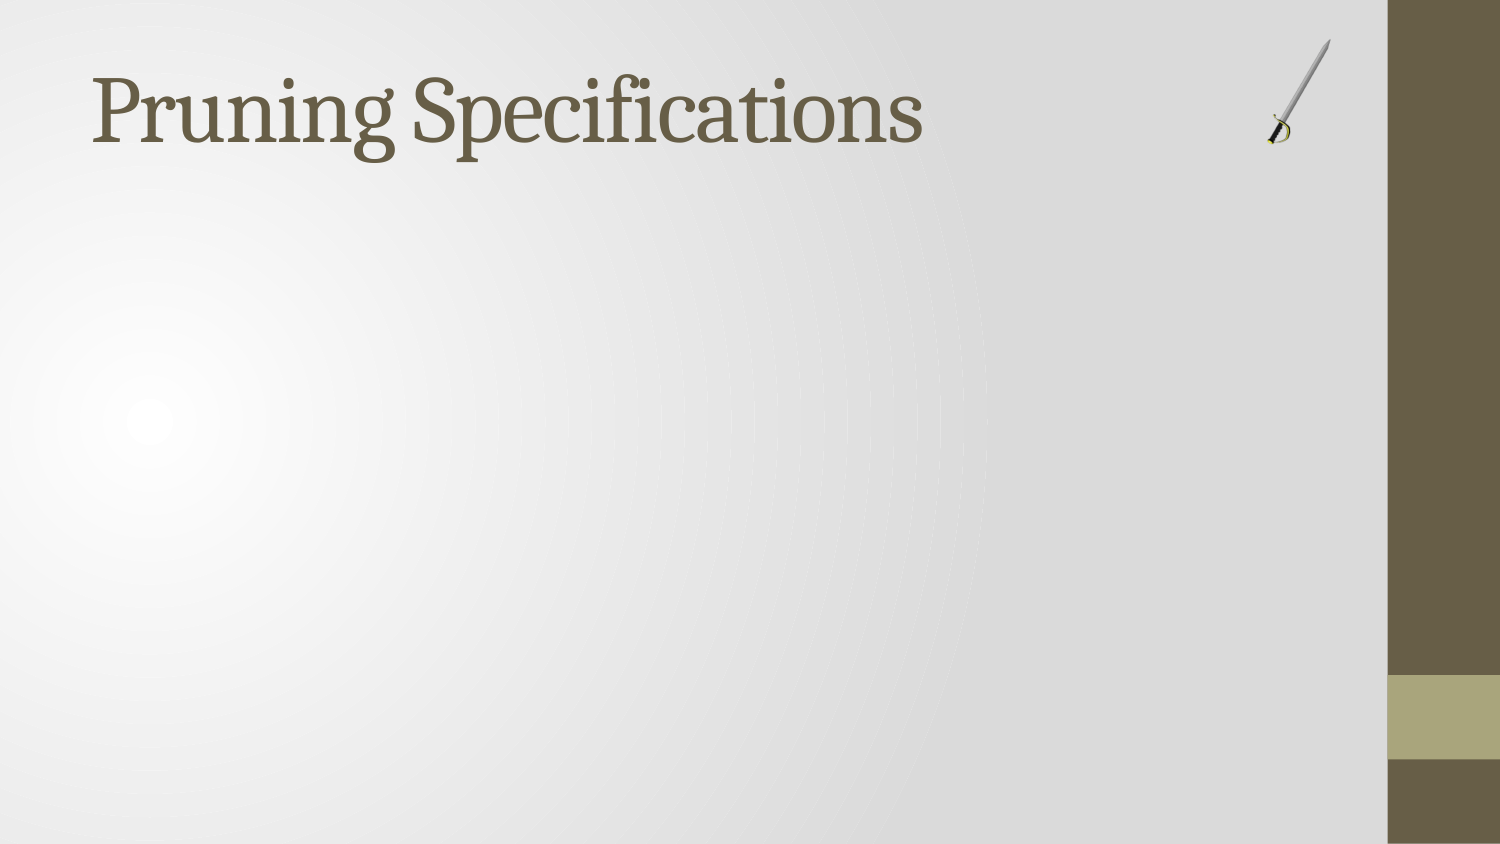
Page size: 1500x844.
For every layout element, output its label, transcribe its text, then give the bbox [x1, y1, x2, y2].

title Pruning Specifications [75, 33, 1325, 175]
picture [1238, 35, 1355, 150]
